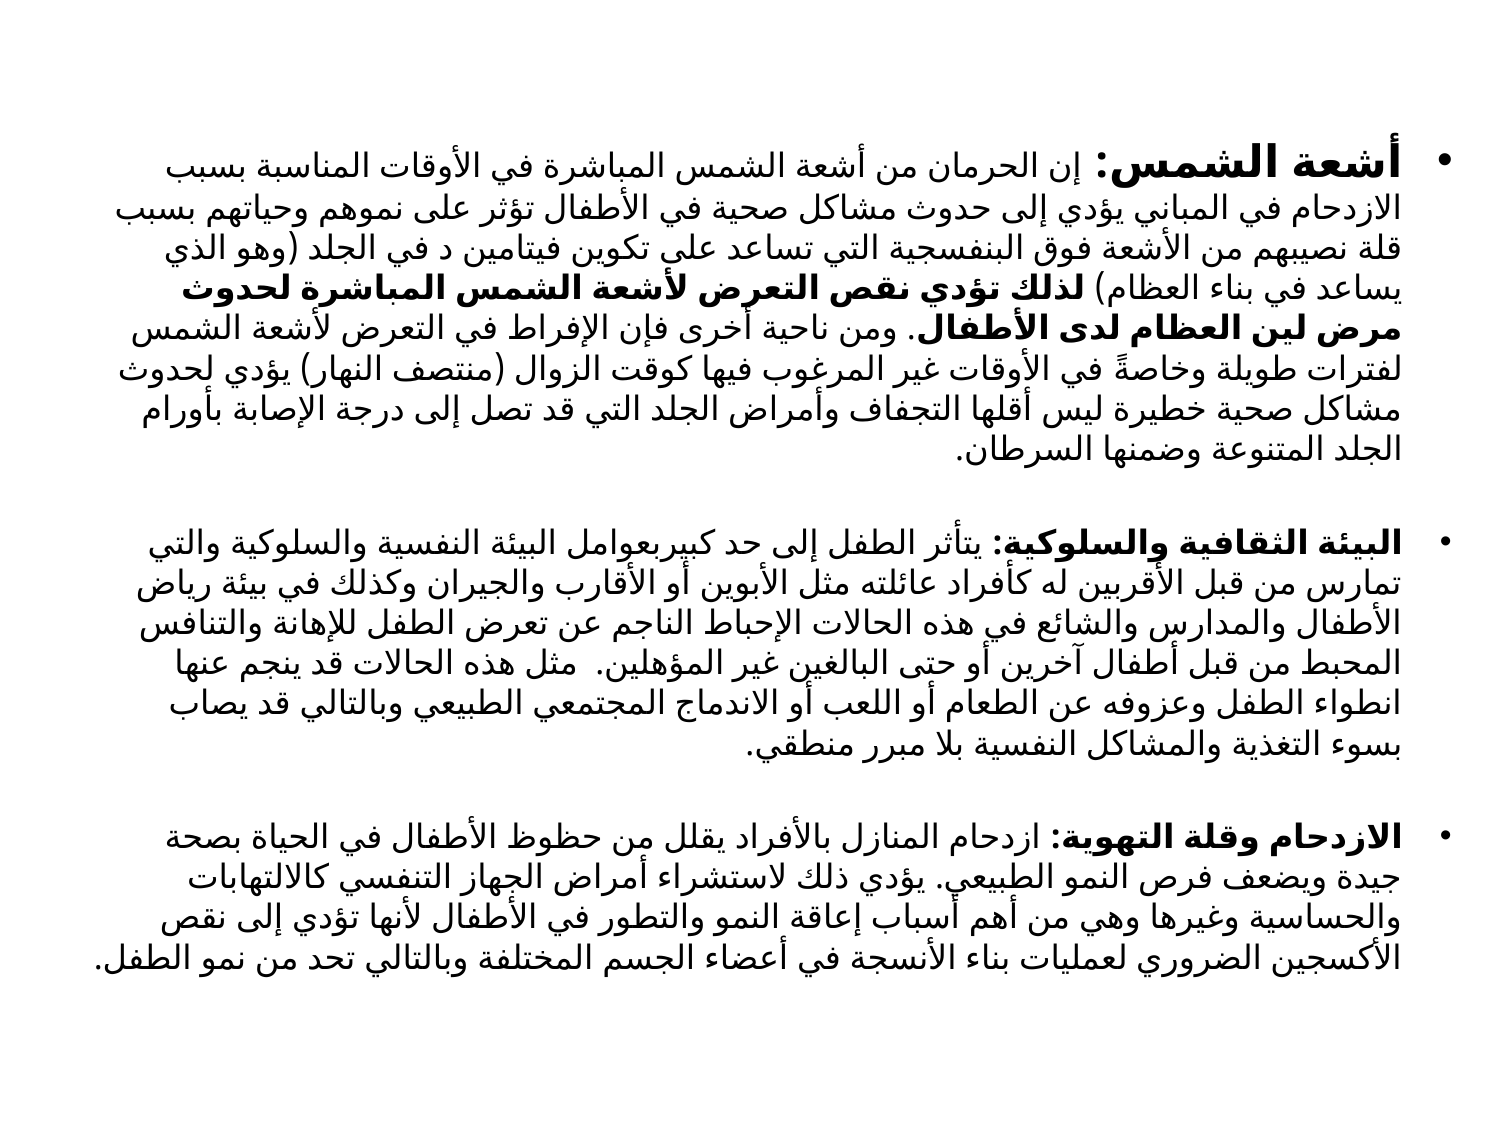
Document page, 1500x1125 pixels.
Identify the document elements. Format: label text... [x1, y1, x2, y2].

list أشعة الشمس: إن الحرمان من أشعة الشمس المباشرة في الأوقات المناسبة بسبب الازدحام في المباني يؤدي إلى حدوث مشاكل صحية في الأطفال تؤثر على نموهم وحياتهم بسبب قلة نصيبهم من الأشعة فوق البنفسجية التي تساعد على تكوين فيتامين د في الجلد (وهو الذي يساعد في بناء العظام) لذلك تؤدي نقص التعرض لأشعة الشمس المباشرة لحدوث مرض لين العظام لدى الأطفال. ومن ناحية أخرى فإن الإفراط في التعرض لأشعة الشمس لفترات طويلة وخاصةً في الأوقات غير المرغوب فيها كوقت الزوال (منتصف النهار) يؤدي لحدوث مشاكل صحية خطيرة ليس أقلها التجفاف وأمراض الجلد التي قد تصل إلى درجة الإصابة بأورام الجلد المتنوعة وضمنها السرطان. البيئة الثقافية والسلوكية: يتأثر الطفل إلى حد كبيربعوامل البيئة النفسية والسلوكية والتي تمارس من قبل الأقربين له كأفراد عائلته مثل الأبوين أو الأقارب والجيران وكذلك في بيئة رياض الأطفال والمدارس والشائع في هذه الحالات الإحباط الناجم عن تعرض الطفل للإهانة والتنافس المحبط من قبل أطفال آخرين أو حتى البالغين غير المؤهلين. مثل هذه الحالات قد ينجم عنها انطواء الطفل وعزوفه عن الطعام أو اللعب أو الاندماج المجتمعي الطبيعي وبالتالي قد يصاب بسوء التغذية والمشاكل النفسية بلا مبرر منطقي. الازدحام وقلة التهوية: ازدحام المنازل بالأفراد يقلل من حظوظ الأطفال في الحياة بصحة جيدة ويضعف فرص النمو الطبيعي. يؤدي ذلك لاستشراء أمراض الجهاز التنفسي كالالتهابات والحساسية وغيرها وهي من أهم أسباب إعاقة النمو والتطور في الأطفال لأنها تؤدي إلى نقص الأكسجين الضروري لعمليات بناء الأنسجة في أعضاء الجسم المختلفة وبالتالي تحد من نمو الطفل. [75, 125, 1463, 1005]
